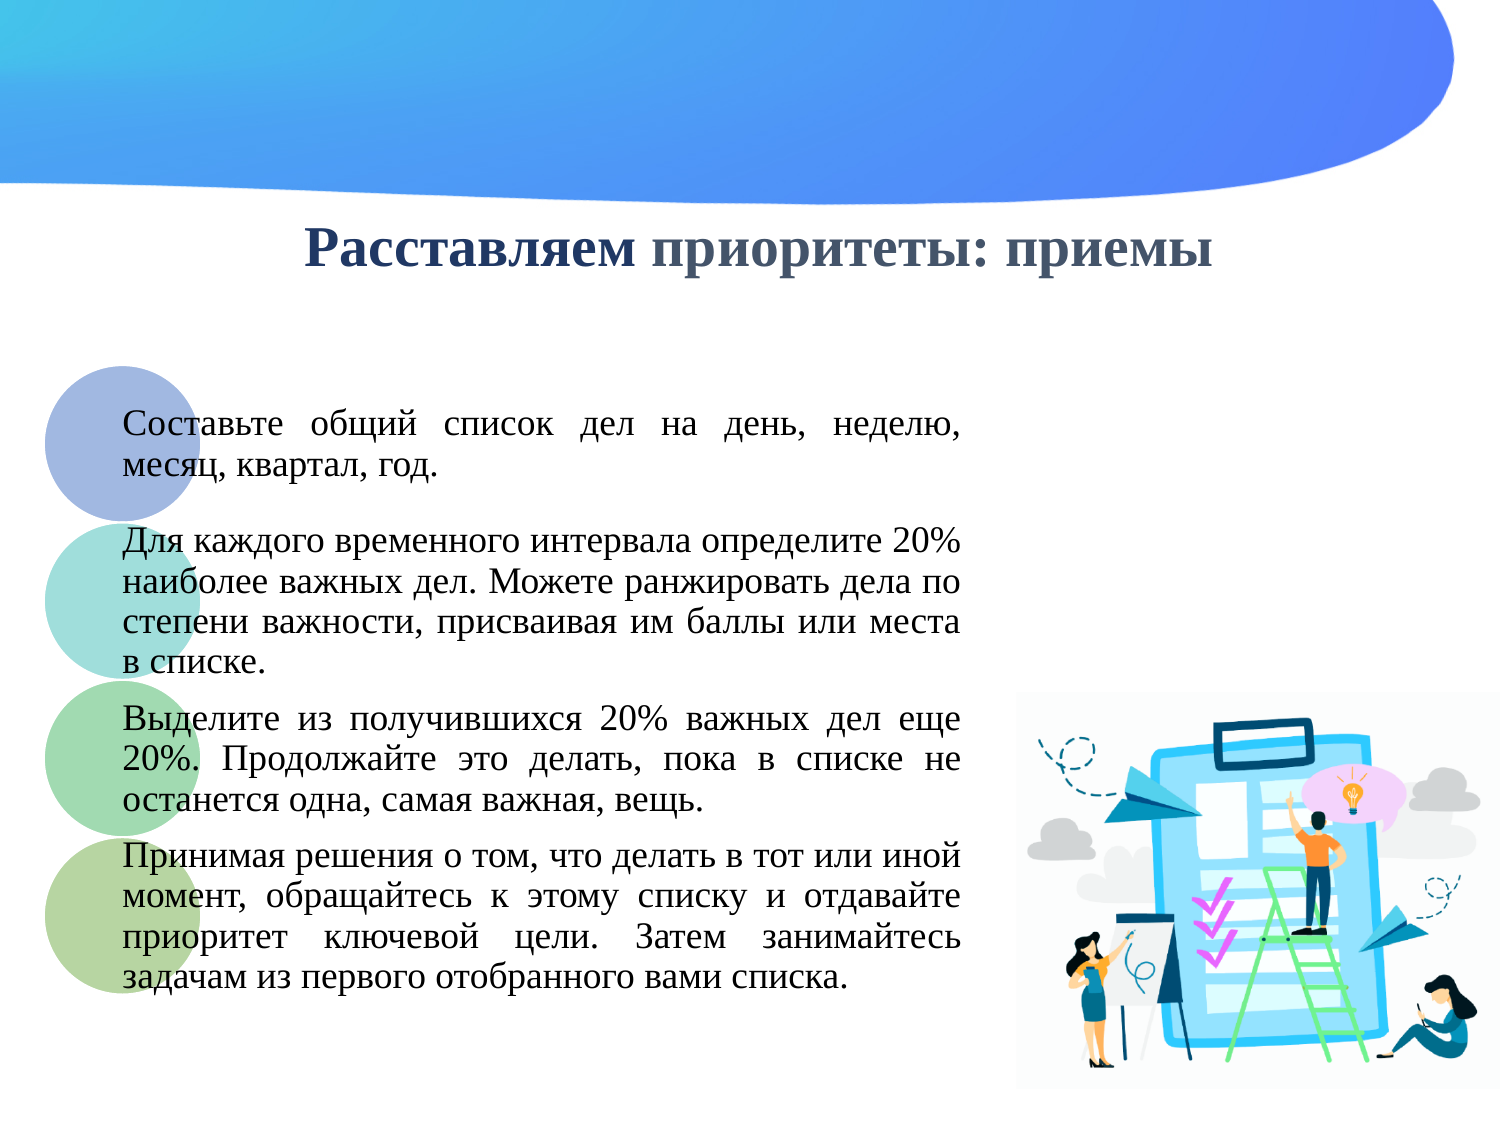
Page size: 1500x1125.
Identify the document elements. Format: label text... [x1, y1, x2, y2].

picture [0, 0, 1500, 1125]
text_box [2, 234, 963, 1125]
title Расставляем приоритеты: приемы [289, 208, 1356, 357]
